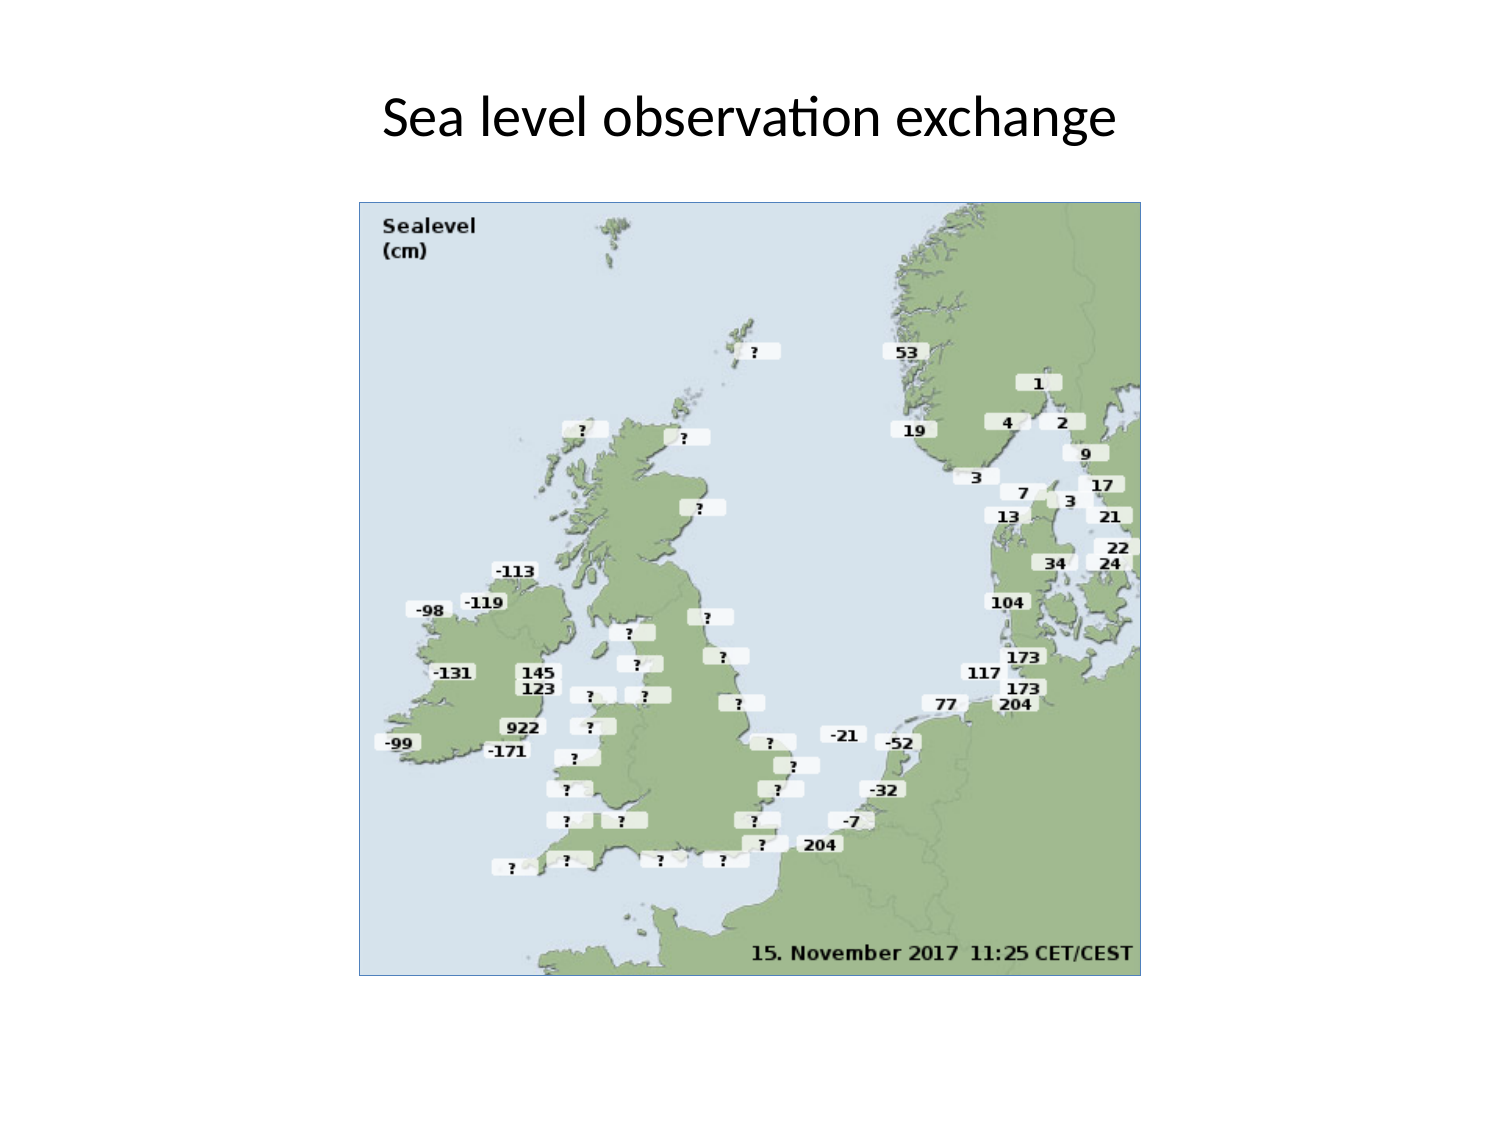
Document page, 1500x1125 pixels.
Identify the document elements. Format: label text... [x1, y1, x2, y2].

picture [359, 202, 1141, 977]
title Sea level observation exchange [75, 19, 1425, 207]
